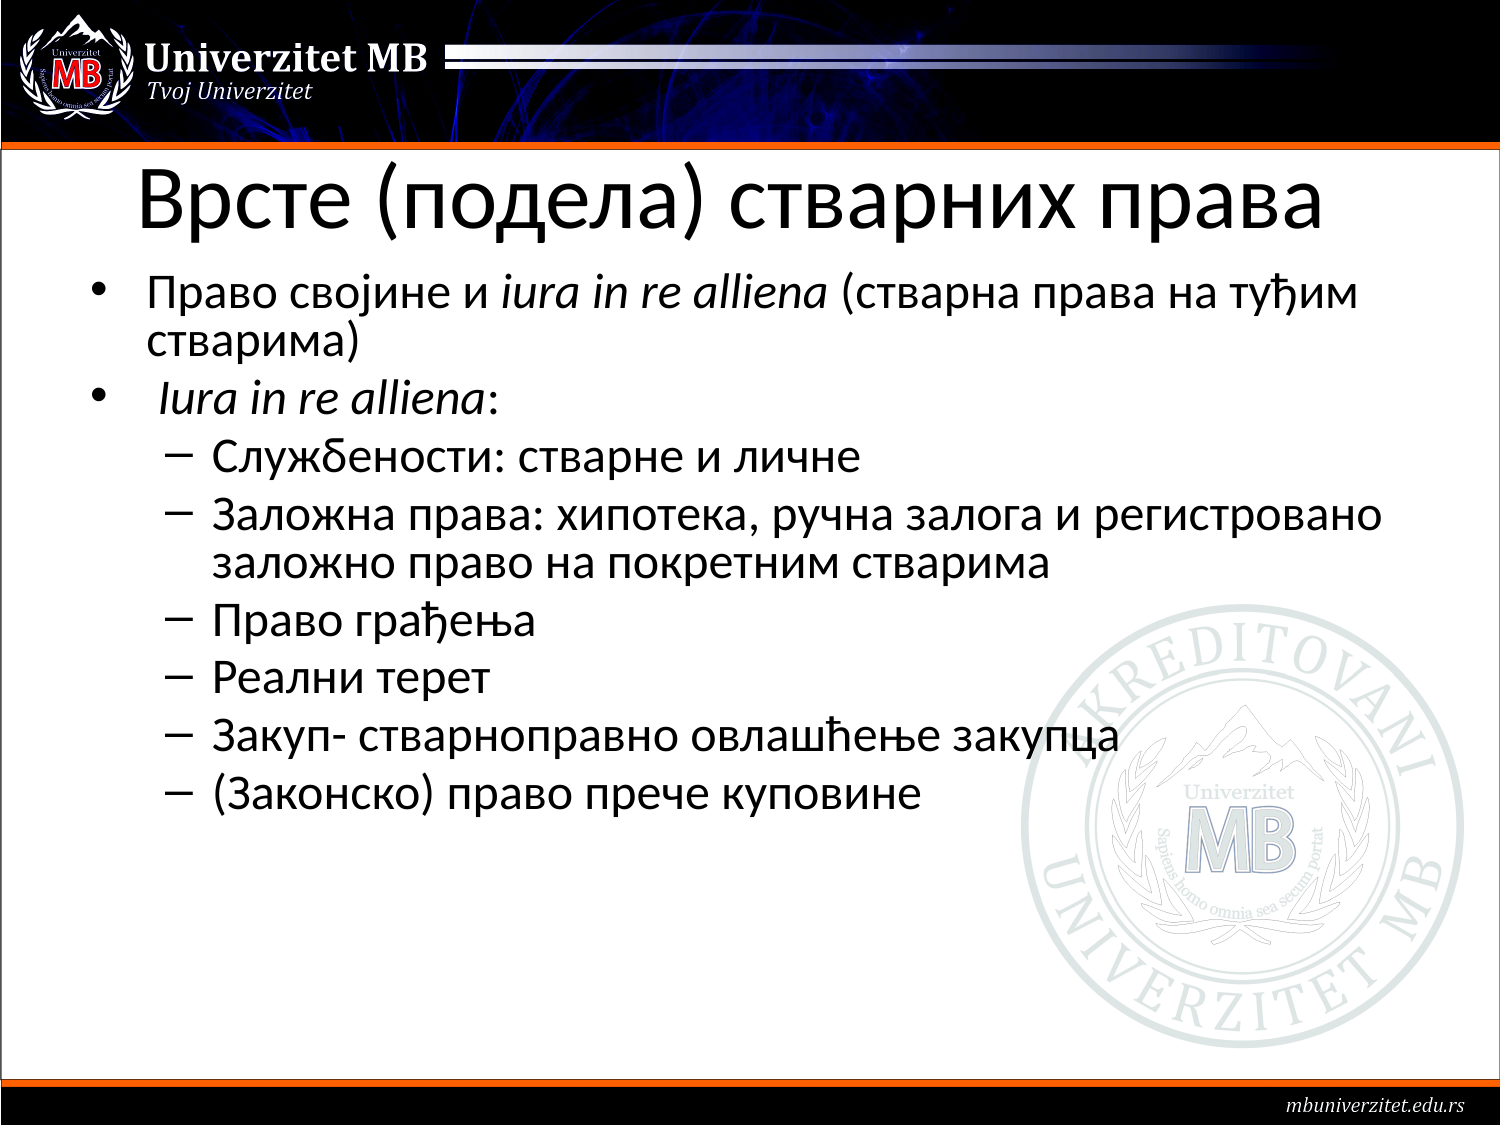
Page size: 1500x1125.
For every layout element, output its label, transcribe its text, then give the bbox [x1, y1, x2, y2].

title Врсте (подела) стварних права [75, 45, 1388, 262]
list Право својине и iura in re alliena (стварна права на туђим стварима) Iura in re alliena: Службености: стварне и личне Заложна права: хипотека, ручна залога и регистровано заложно право на покретним стварима Право грађења Реални терет Закуп- стварноправно овлашћење закупца (Законско) право прече куповине [75, 262, 1425, 1005]
picture [0, 0, 1500, 1125]
